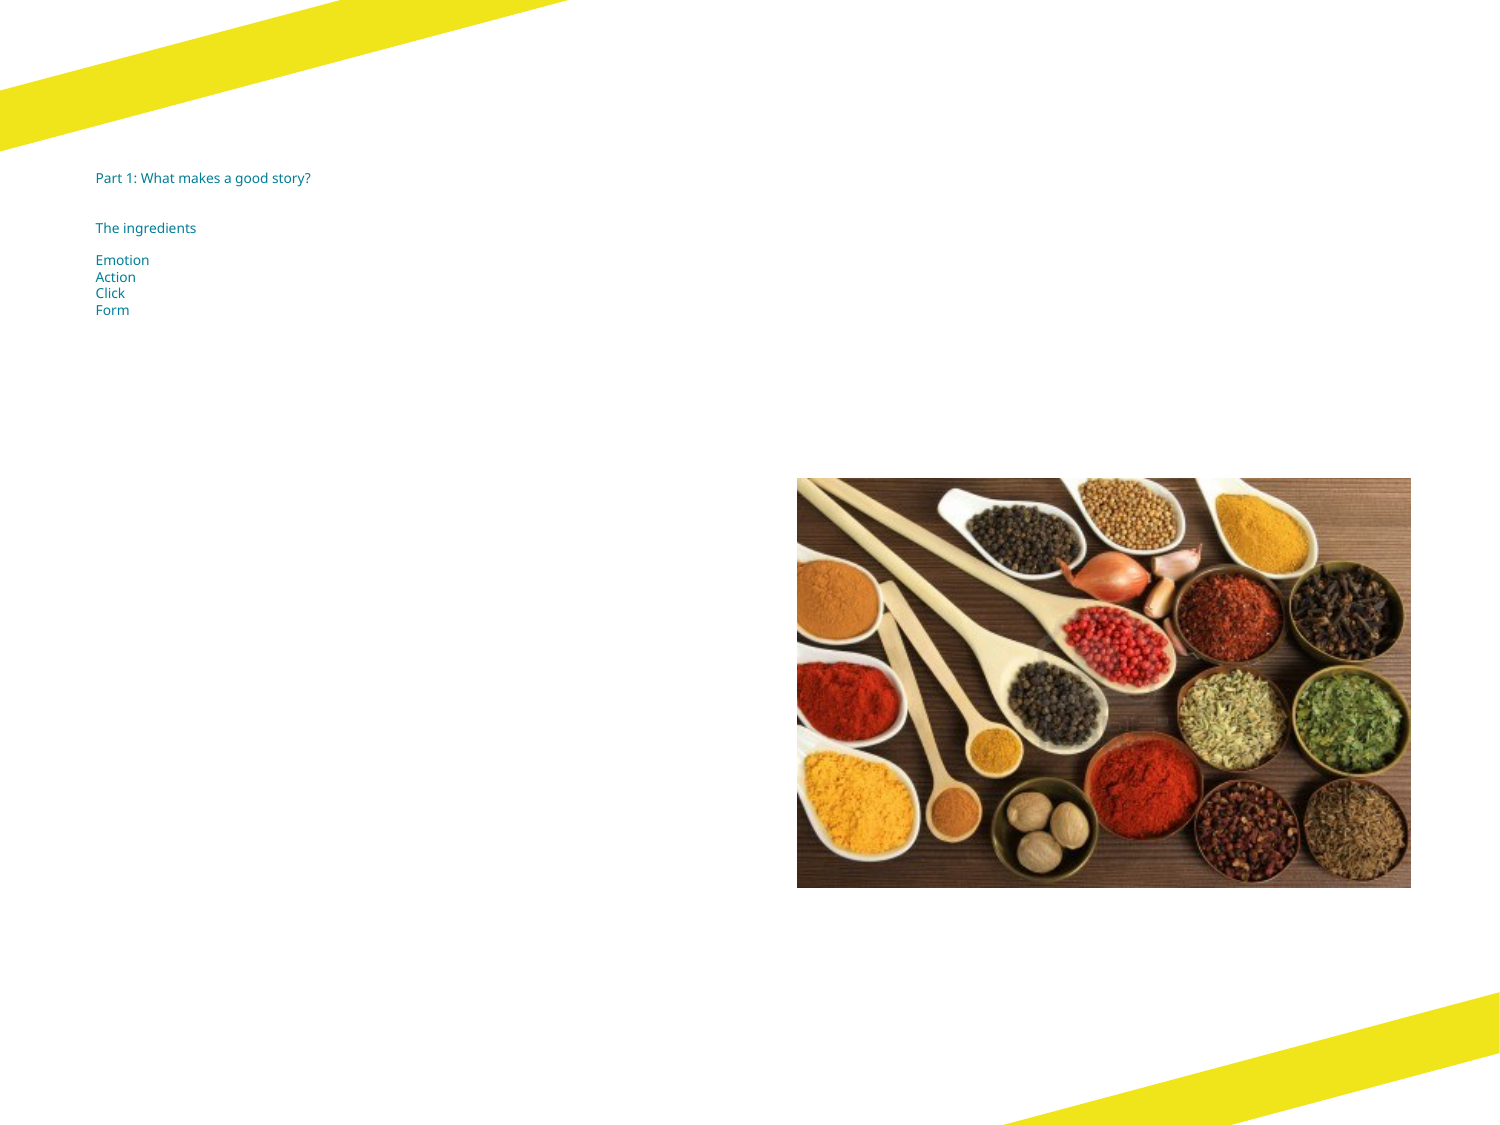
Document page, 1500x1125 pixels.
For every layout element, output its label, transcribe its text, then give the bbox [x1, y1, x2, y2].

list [797, 478, 1411, 888]
title Part 1: What makes a good story? The ingredients Emotion Action Click Form [95, 170, 1405, 324]
